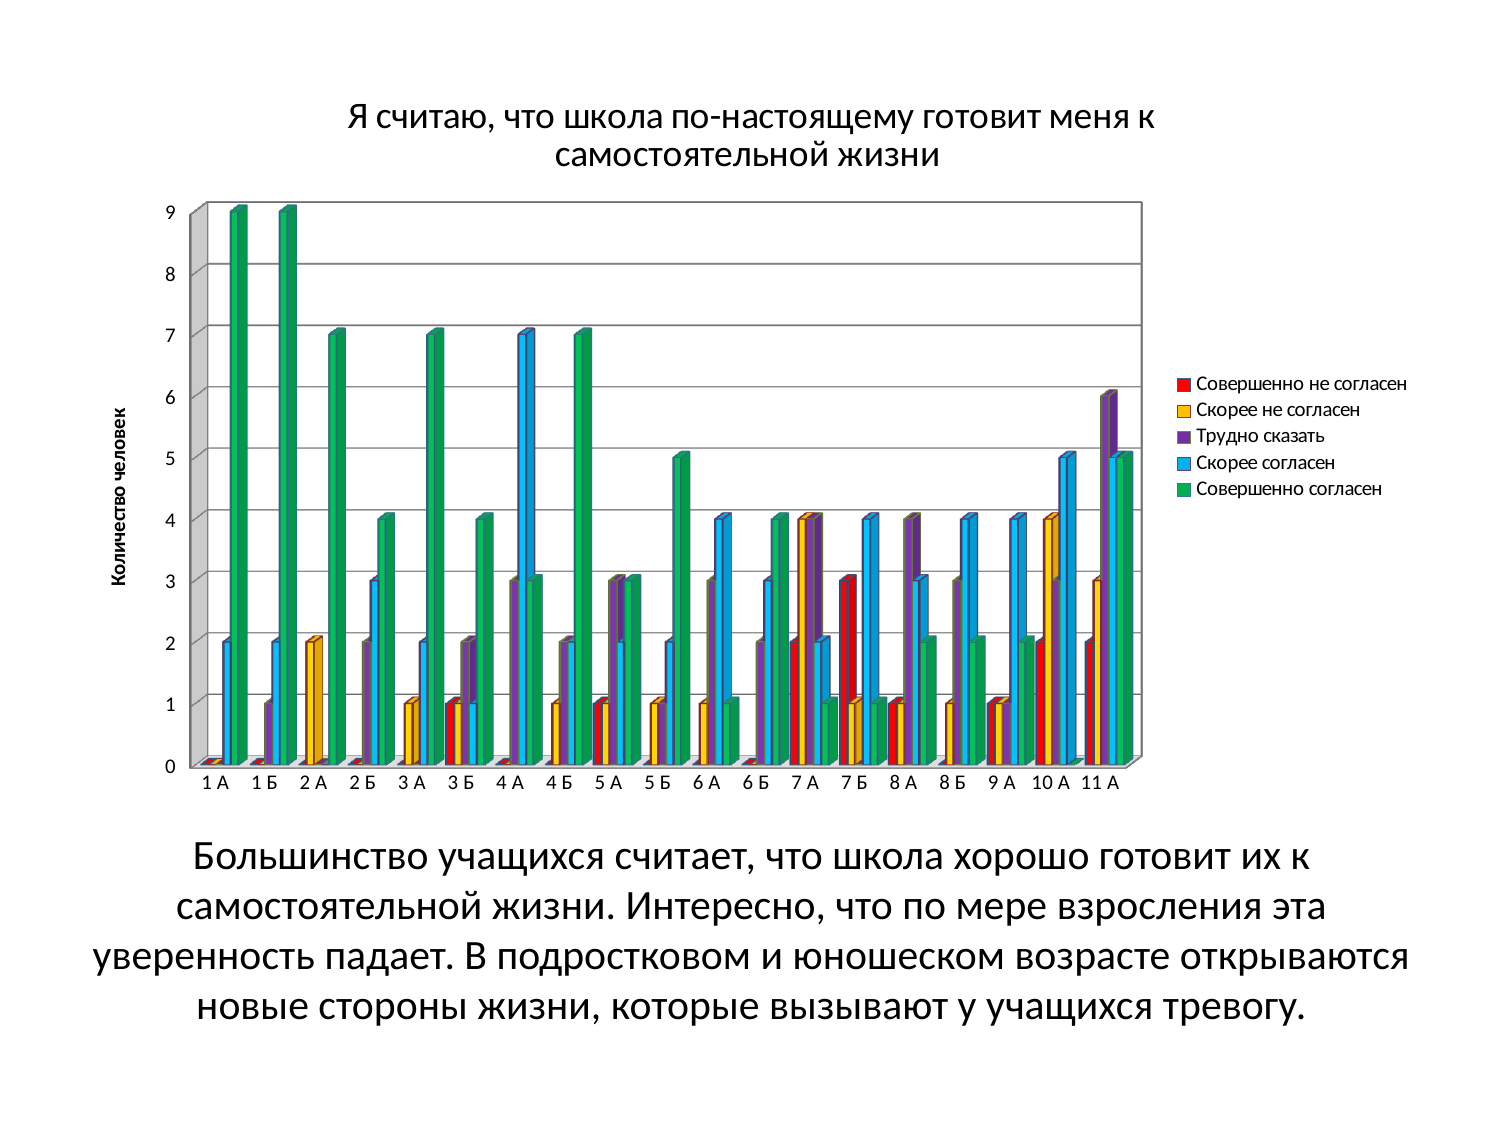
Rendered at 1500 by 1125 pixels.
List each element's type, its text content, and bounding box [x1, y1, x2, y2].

title Большинство учащихся считает, что школа хорошо готовит их к самостоятельной жизни. Интересно, что по мере взросления эта уверенность падает. В подростковом и юношеском возрасте открываются новые стороны жизни, которые вызывают у учащихся тревогу. [76, 834, 1427, 1022]
chart [76, 66, 1427, 809]
